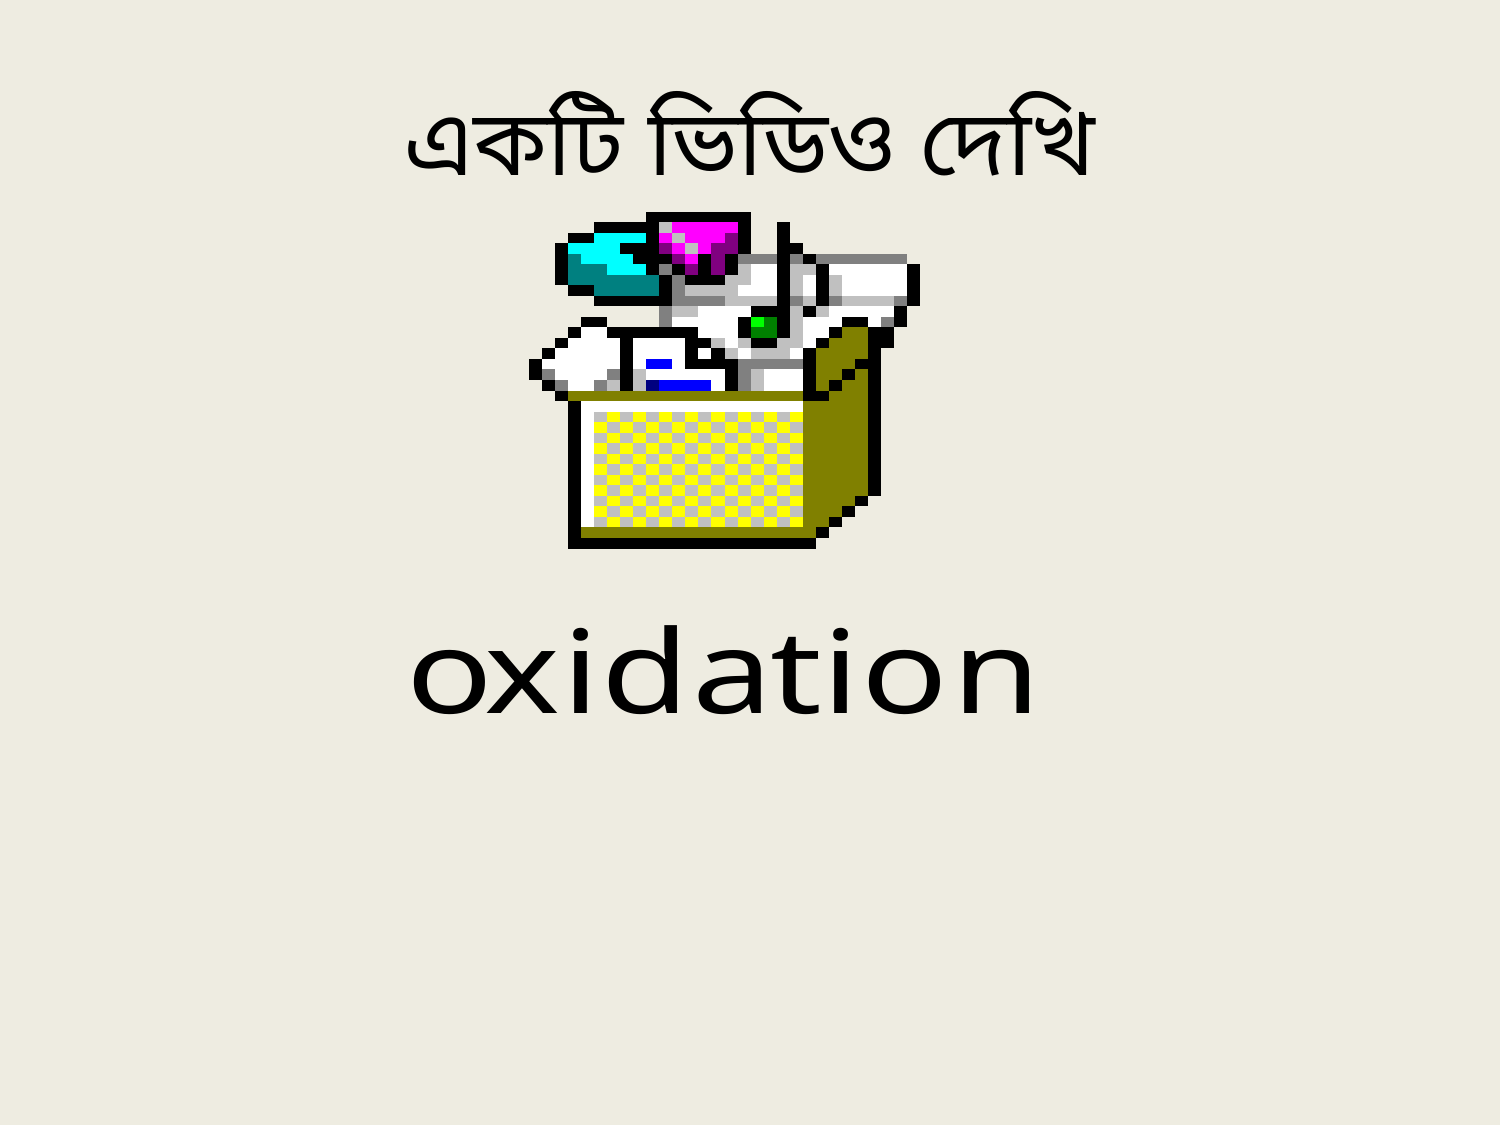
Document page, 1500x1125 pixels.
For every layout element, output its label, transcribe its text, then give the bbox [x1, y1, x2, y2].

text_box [99, 212, 1351, 1001]
title একটি ভিডিও দেখি [75, 45, 1425, 233]
